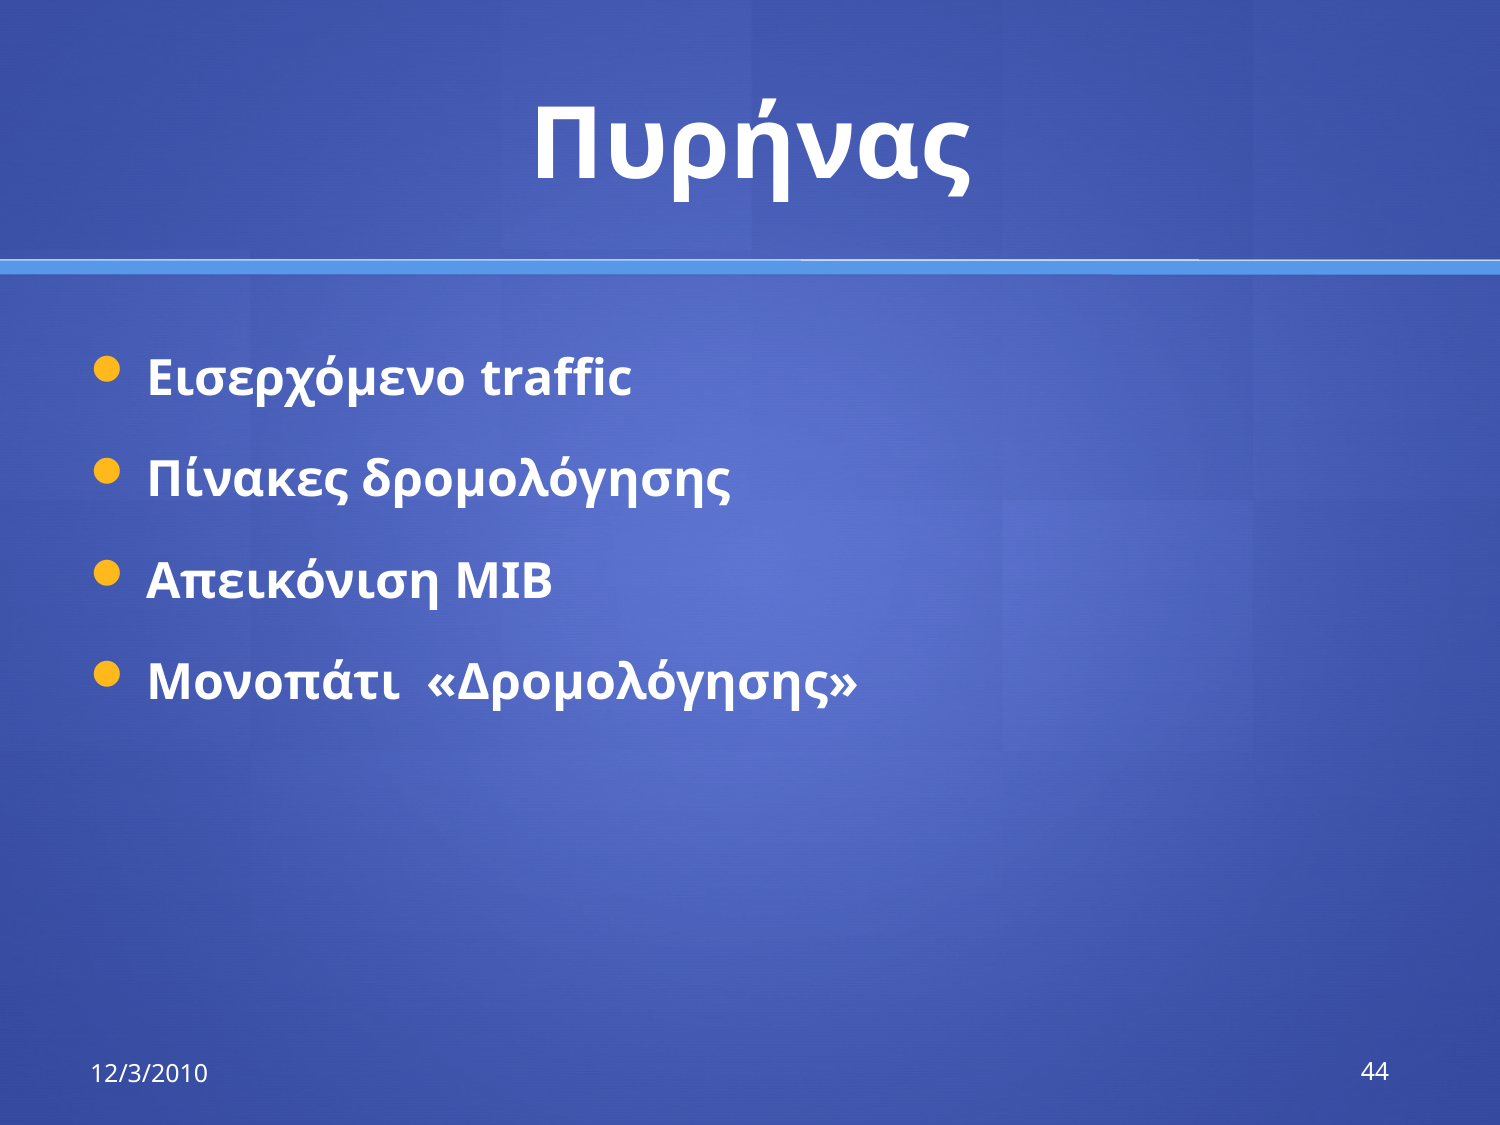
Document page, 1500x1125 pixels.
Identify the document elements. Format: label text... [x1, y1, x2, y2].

title Πυρήνας [75, 45, 1425, 233]
slide_number 44 [1325, 1042, 1425, 1103]
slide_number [75, 1042, 425, 1103]
list Εισερχόμενο traffic Πίνακες δρομολόγησης Απεικόνιση MIB Μονοπάτι «Δρομολόγησης» [75, 337, 1425, 988]
